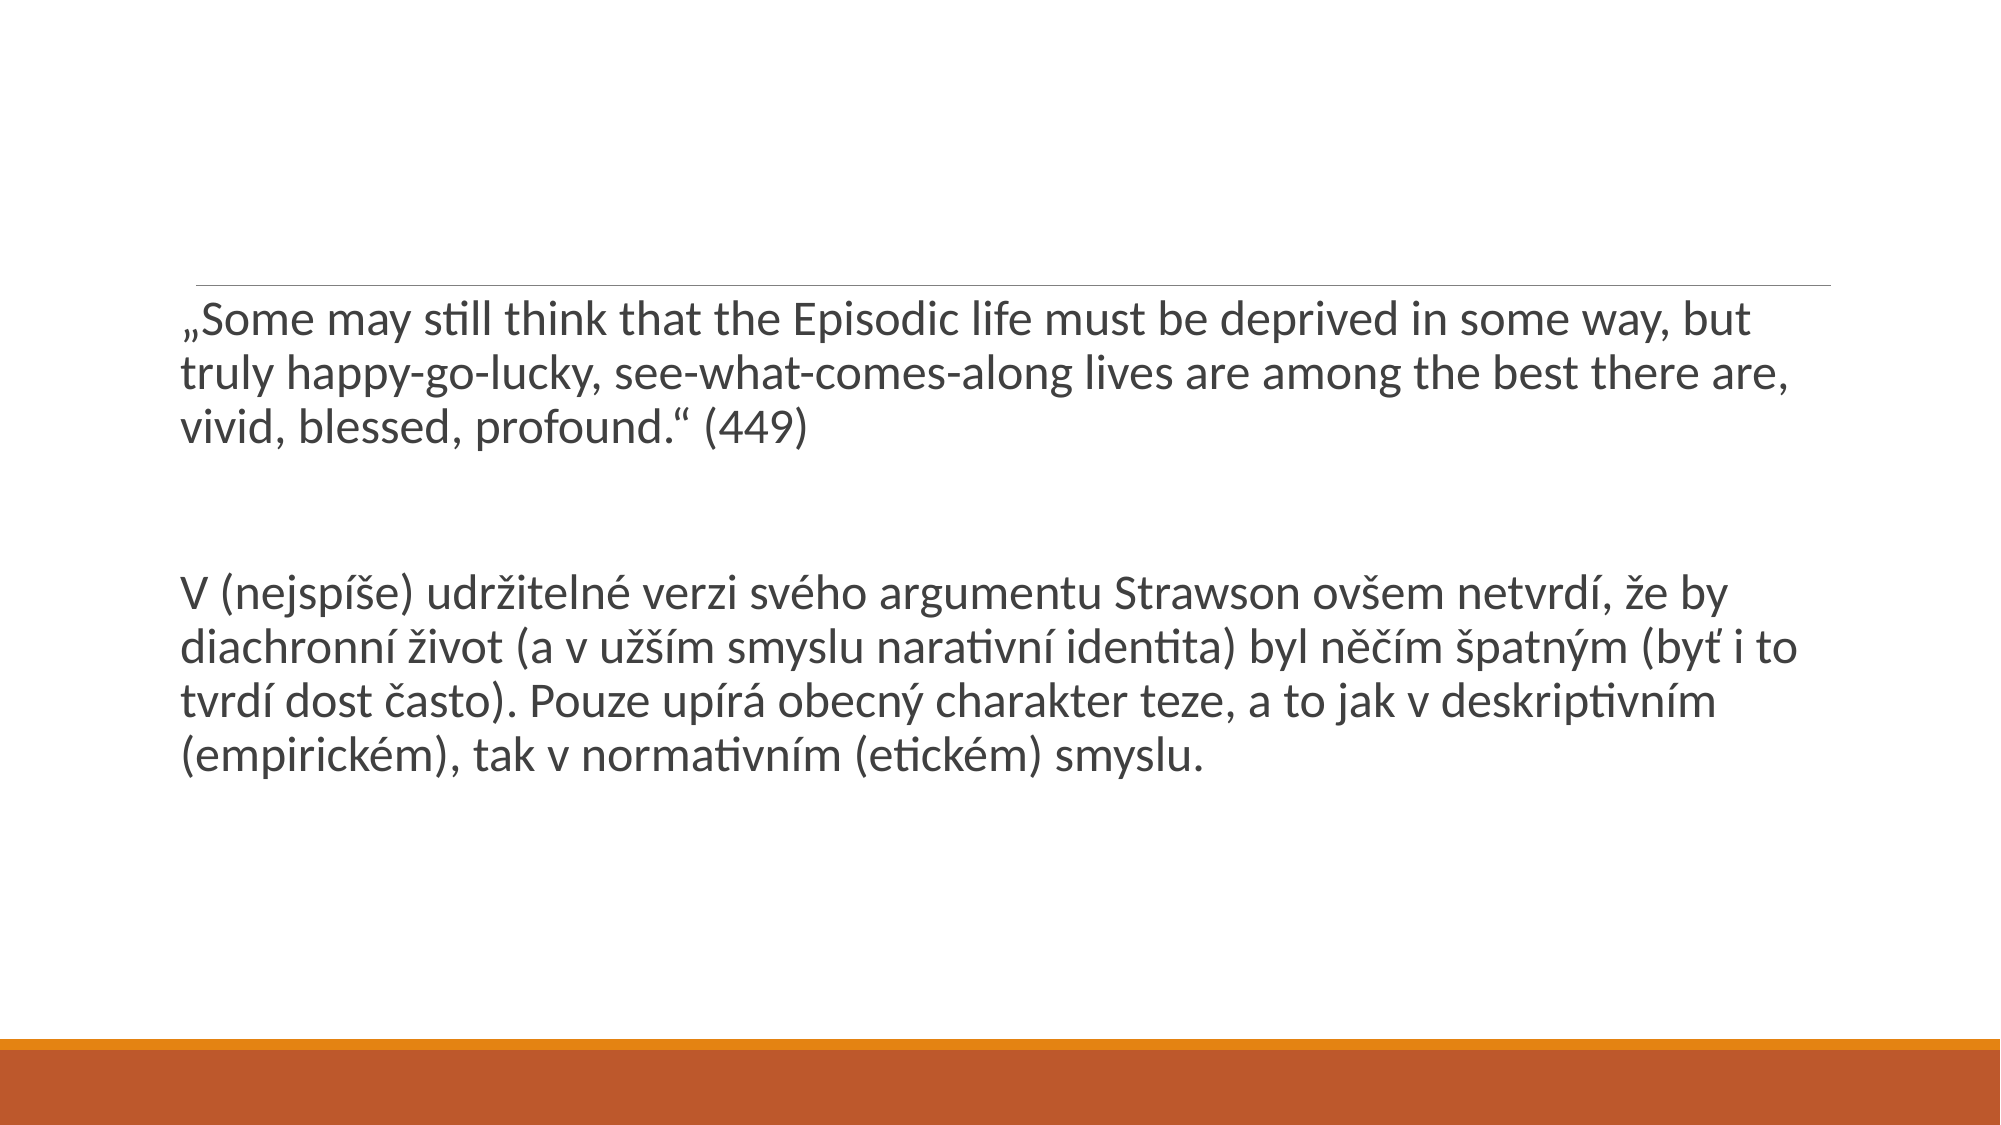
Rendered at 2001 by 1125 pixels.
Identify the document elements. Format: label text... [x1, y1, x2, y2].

list „Some may still think that the Episodic life must be deprived in some way, but truly happy-go-lucky, see-what-comes-along lives are among the best there are, vivid, blessed, profound.“ (449) V (nejspíše) udržitelné verzi svého argumentu Strawson ovšem netvrdí, že by diachronní život (a v užším smyslu narativní identita) byl něčím špatným (byť i to tvrdí dost často). Pouze upírá obecný charakter teze, a to jak v deskriptivním (empirickém), tak v normativním (etickém) smyslu. [180, 285, 1830, 963]
